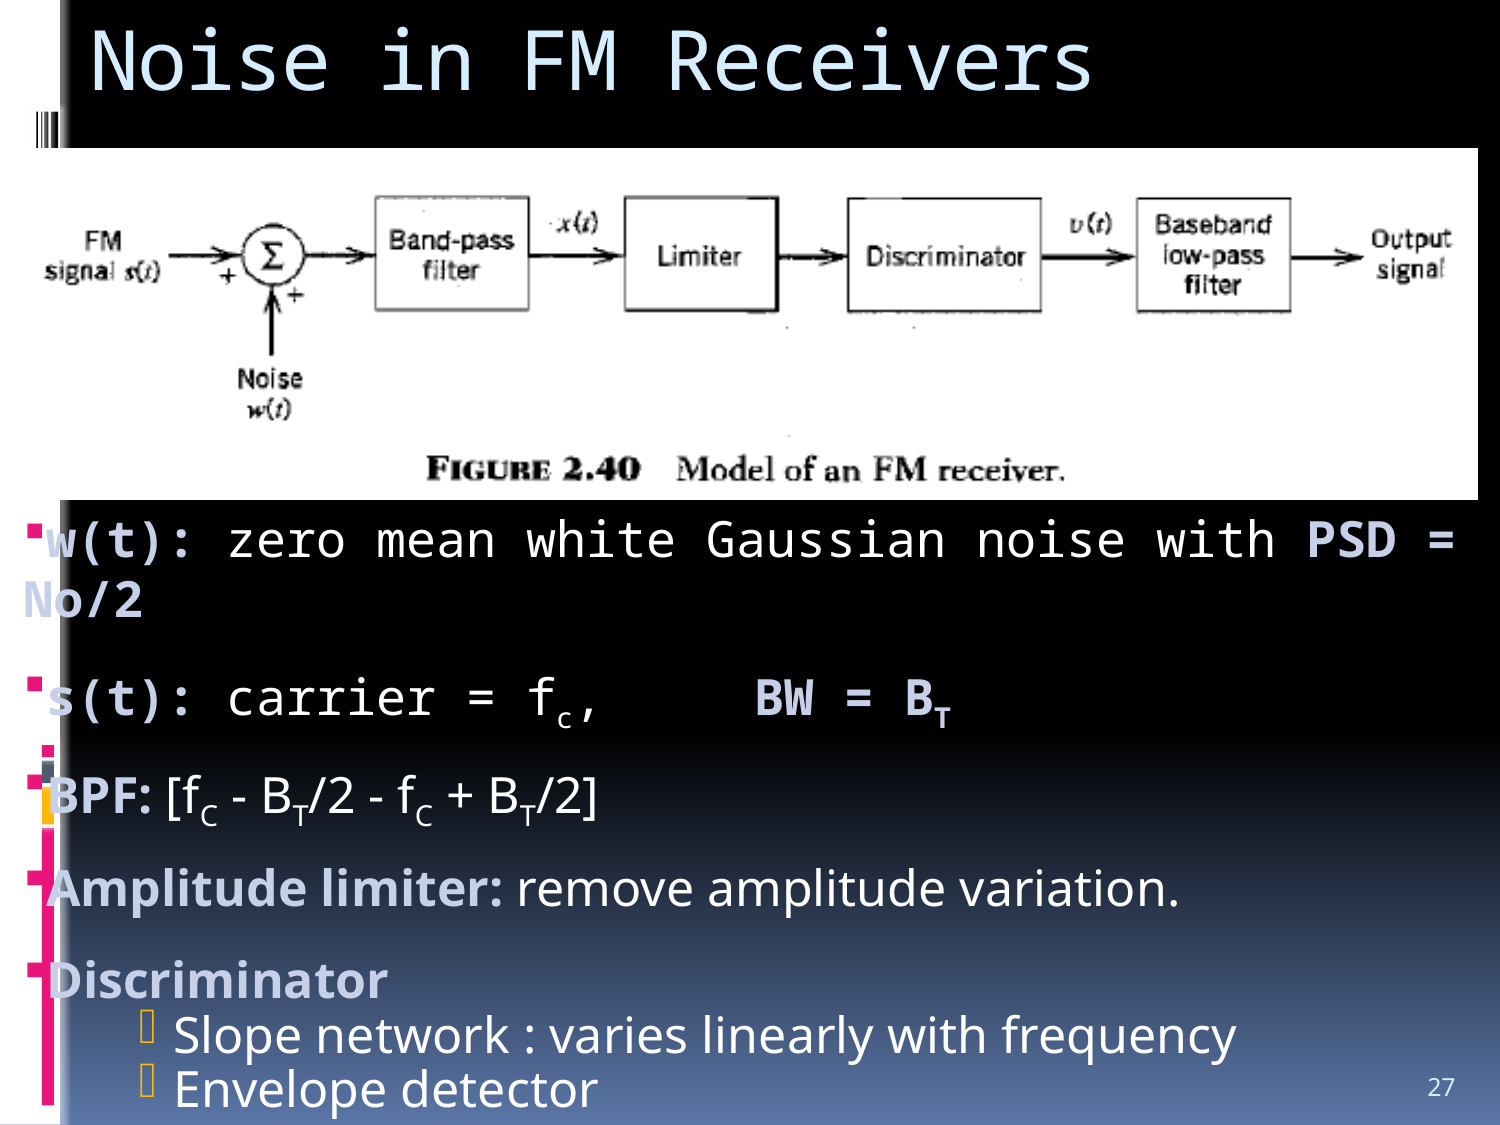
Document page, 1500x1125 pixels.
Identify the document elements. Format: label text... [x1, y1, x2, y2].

title Noise in FM Receivers [75, 0, 1425, 141]
picture [26, 147, 1478, 501]
list w(t): zero mean white Gaussian noise with PSD = No/2 s(t): carrier = fc, BW = BT BPF: [fC - BT/2 - fC + BT/2] Amplitude limiter: remove amplitude variation. Discriminator Slope network : varies linearly with frequency Envelope detector [8, 500, 1484, 1063]
slide_number 27 [1412, 1052, 1488, 1113]
